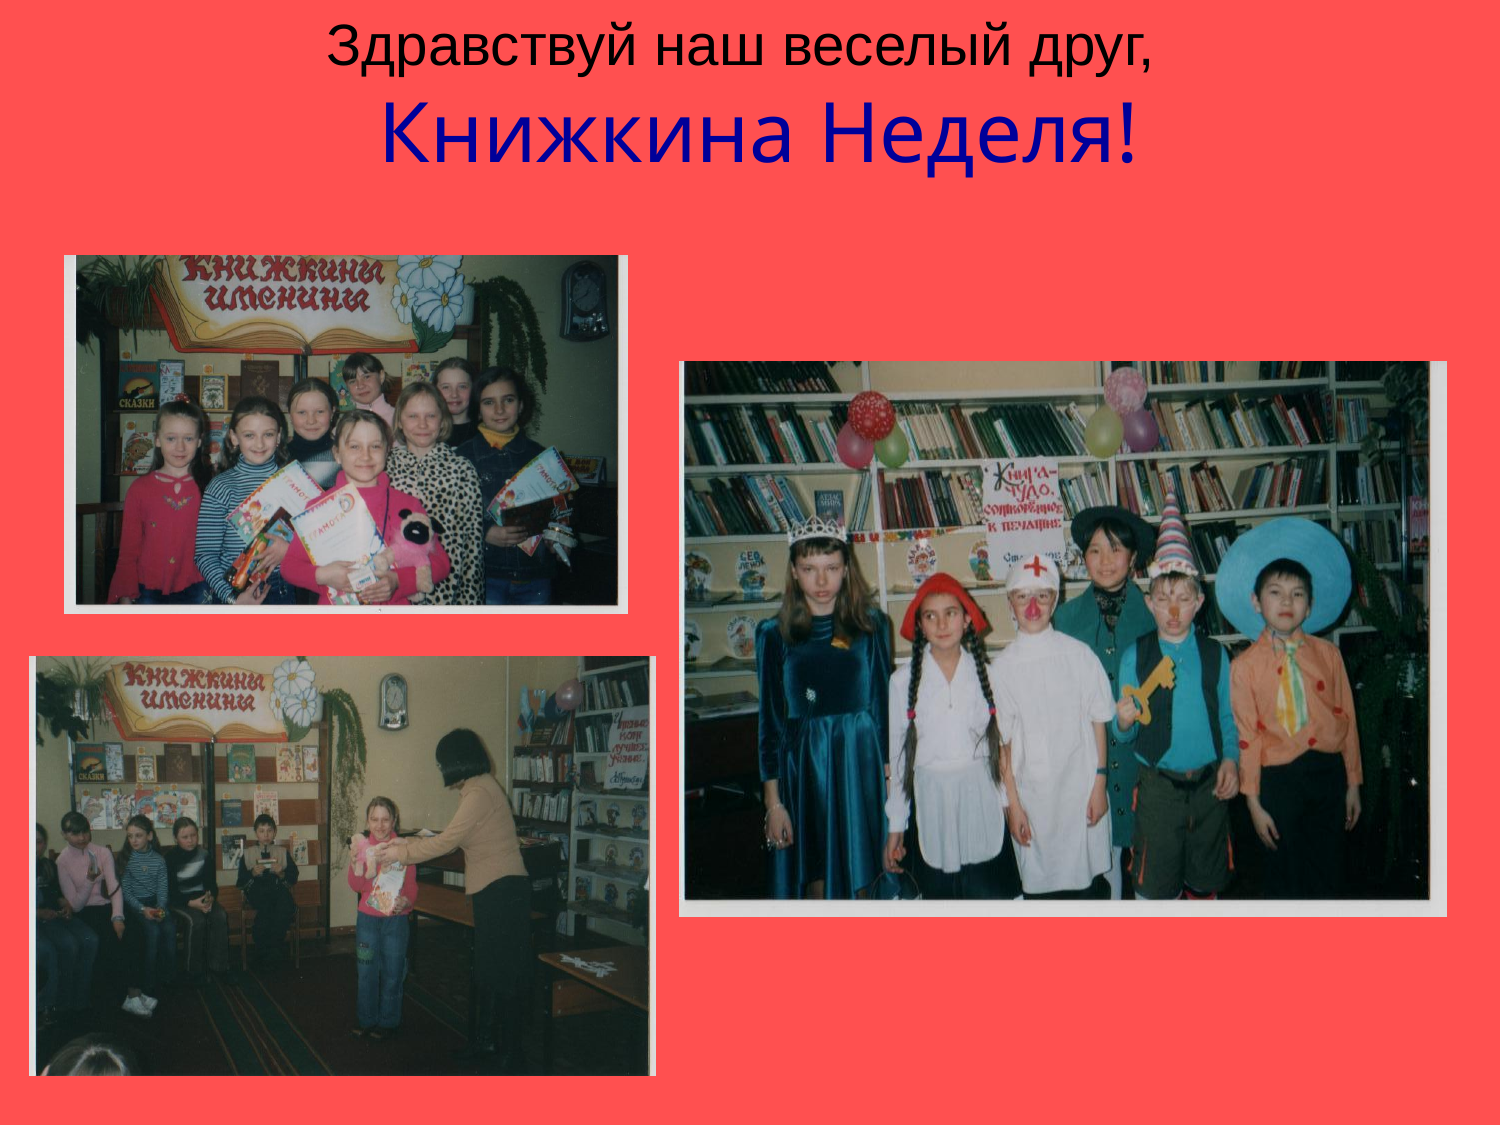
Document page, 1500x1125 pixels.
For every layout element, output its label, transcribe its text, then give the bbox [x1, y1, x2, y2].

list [64, 255, 628, 615]
title Здравствуй наш веселый друг, Книжкина Неделя! [74, 44, 1426, 233]
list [678, 361, 1448, 918]
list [29, 656, 656, 1076]
